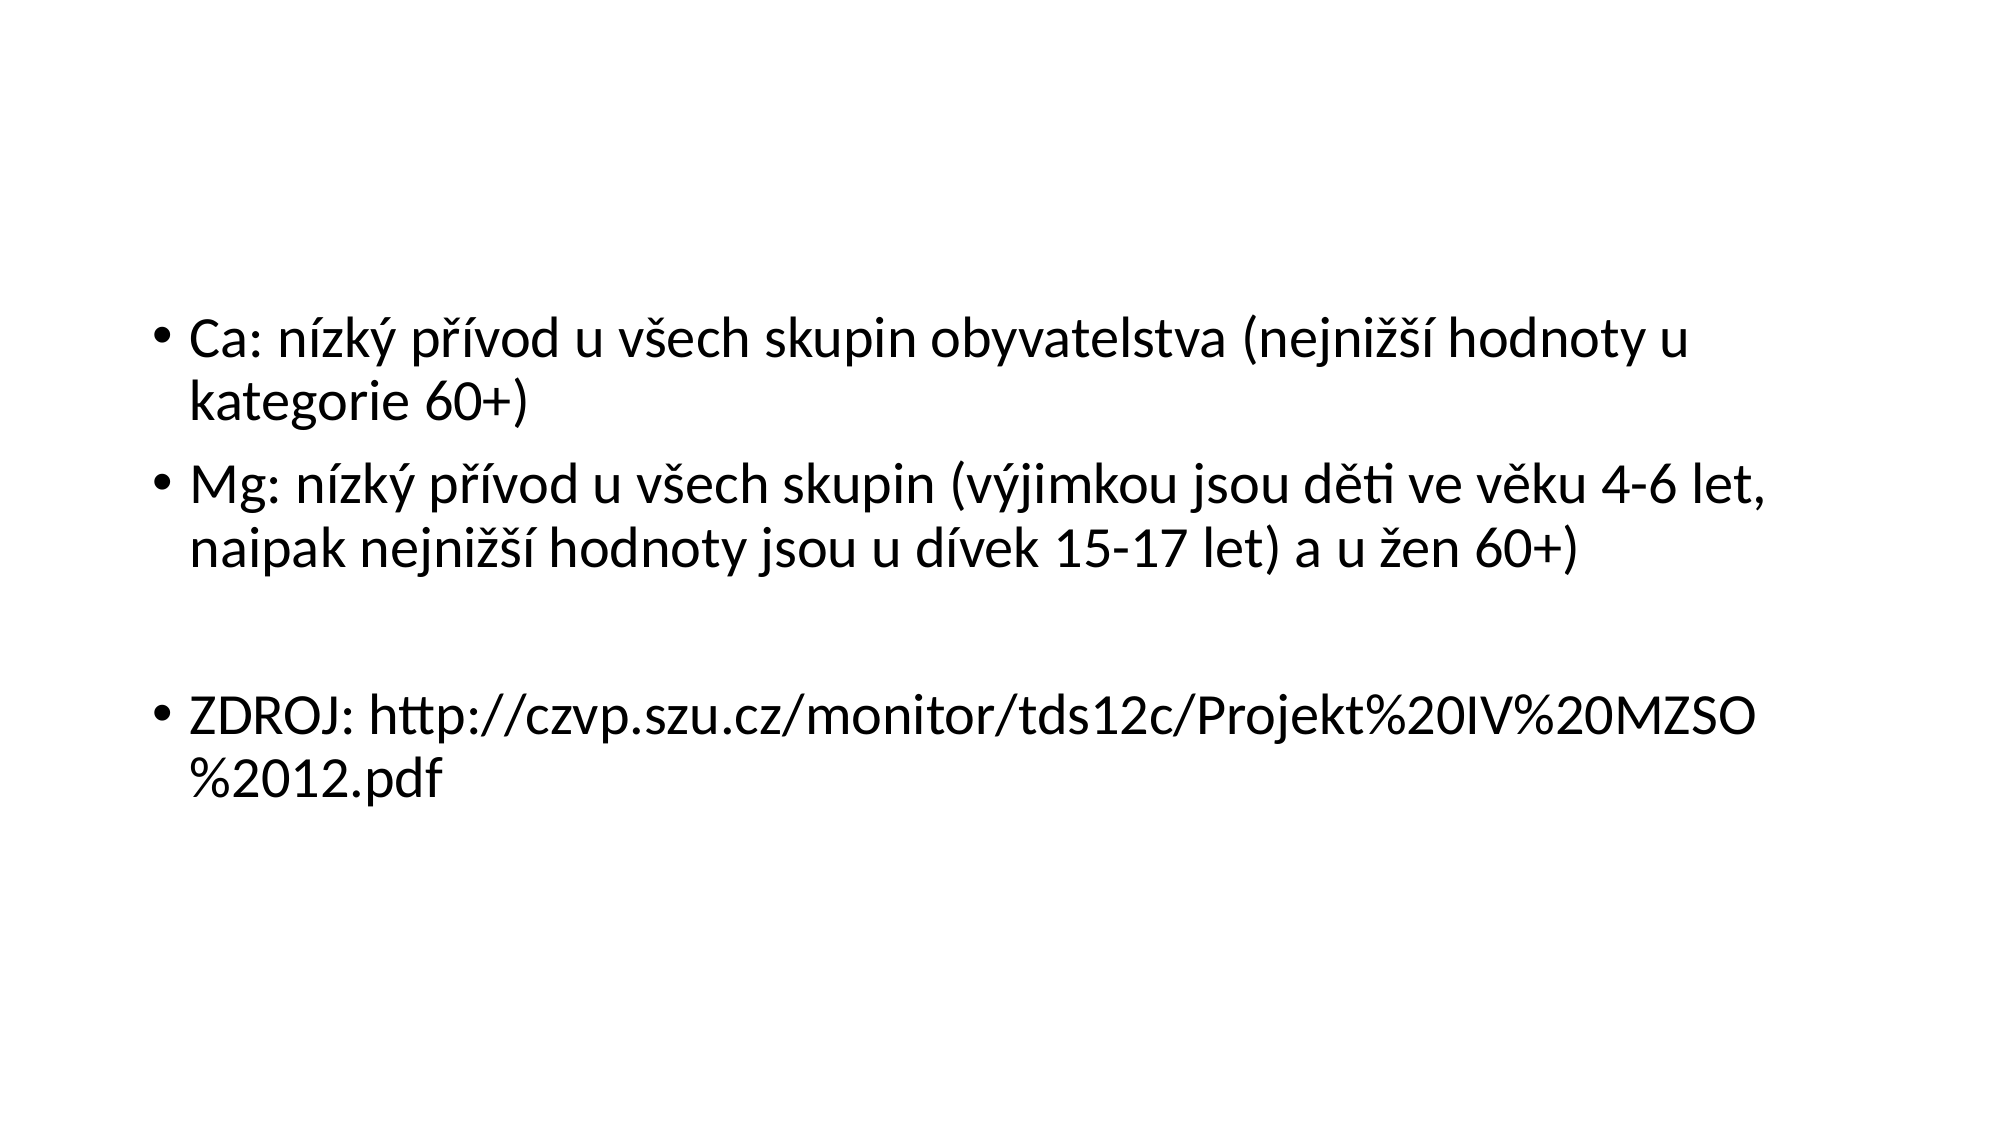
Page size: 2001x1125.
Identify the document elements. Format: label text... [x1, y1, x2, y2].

list Ca: nízký přívod u všech skupin obyvatelstva (nejnižší hodnoty u kategorie 60+) Mg: nízký přívod u všech skupin (výjimkou jsou děti ve věku 4-6 let, naipak nejnižší hodnoty jsou u dívek 15-17 let) a u žen 60+) ZDROJ: http://czvp.szu.cz/monitor/tds12c/Projekt%20IV%20MZSO%2012.pdf [137, 299, 1863, 1014]
